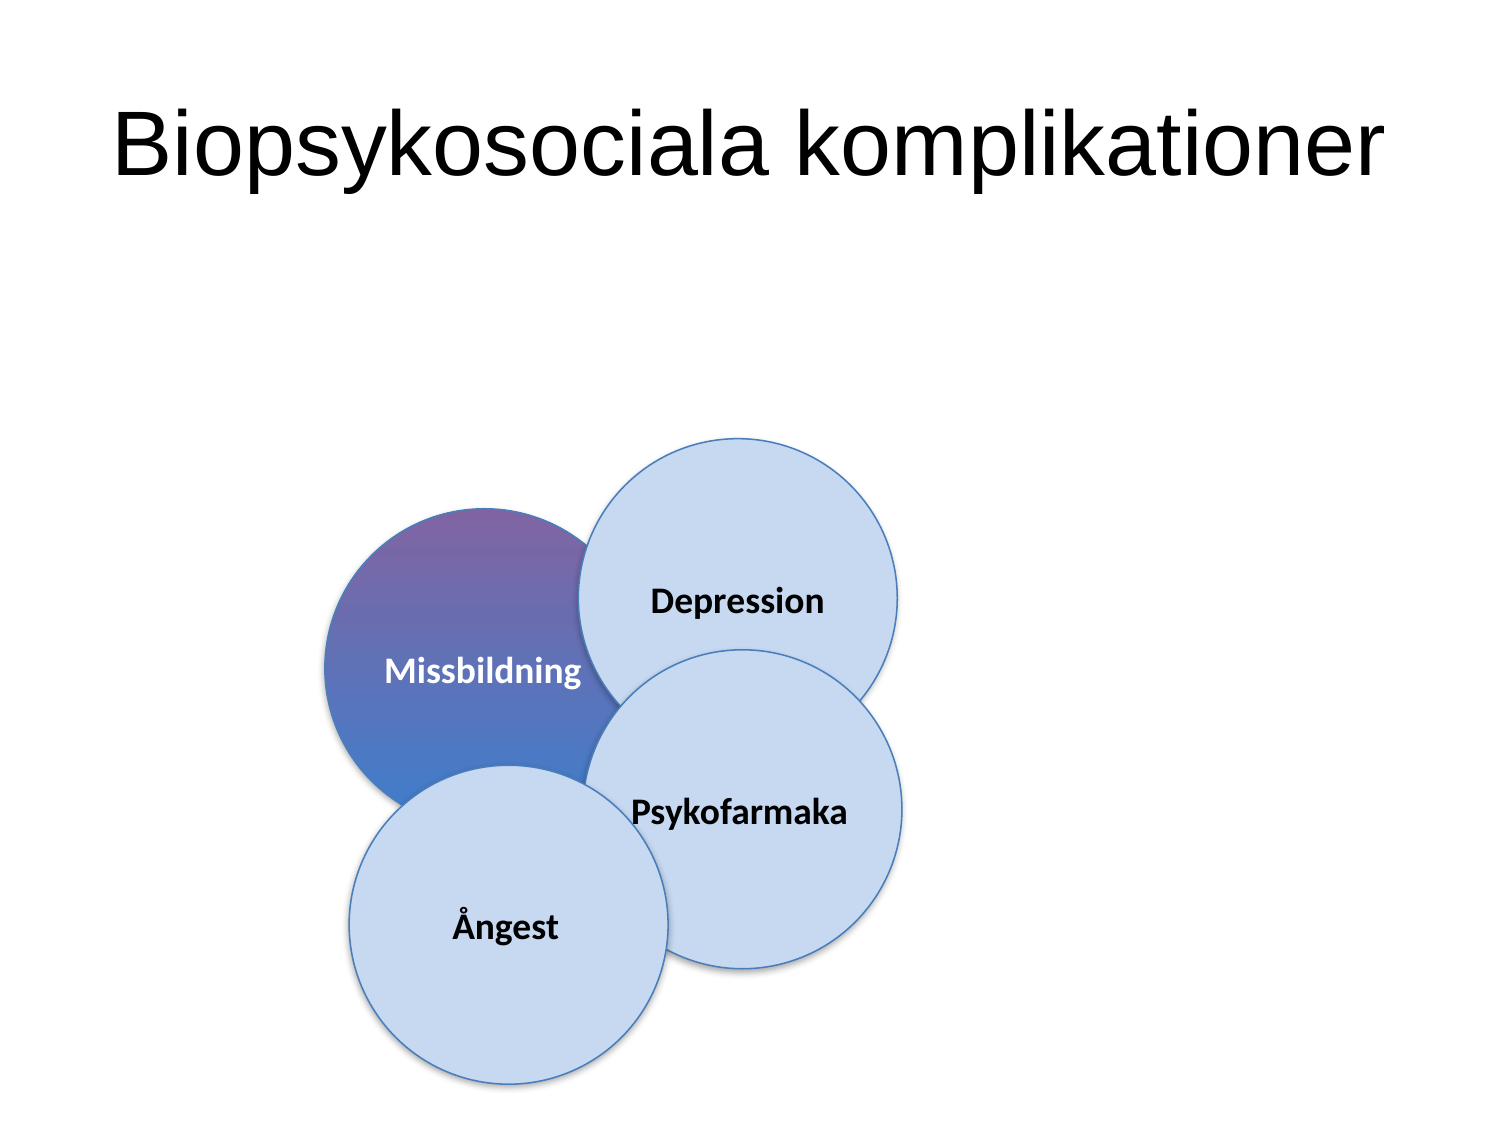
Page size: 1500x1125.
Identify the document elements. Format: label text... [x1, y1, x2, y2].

title Biopsykosociala komplikationer [75, 45, 1425, 233]
text_box Missbildning [324, 507, 613, 804]
text_box Depression [577, 437, 899, 705]
text_box Psykofarmaka [584, 649, 903, 970]
text_box Ångest [348, 764, 669, 1085]
